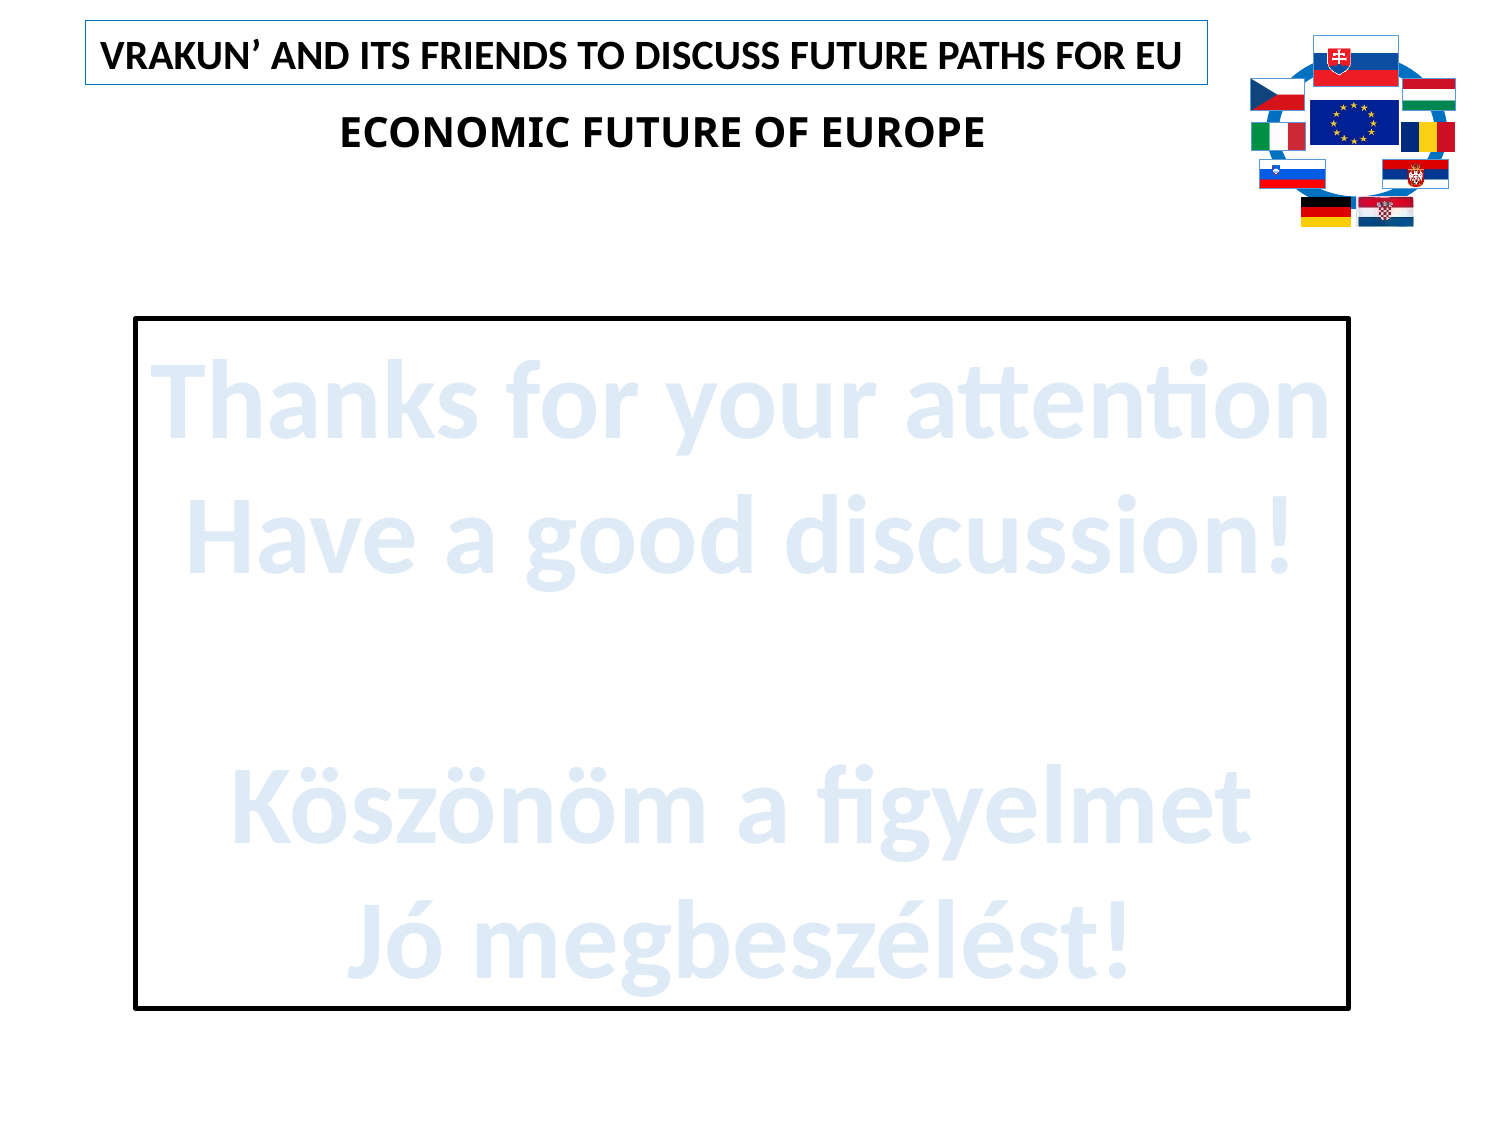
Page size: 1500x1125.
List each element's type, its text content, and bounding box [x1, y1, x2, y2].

text_box Thanks for your attention Have a good discussion! Köszönöm a figyelmet Jó megbeszélést! [135, 318, 1349, 1009]
text_box VRAKUN’ AND ITS FRIENDS TO DISCUSS FUTURE PATHS FOR EU [85, 20, 1208, 85]
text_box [1250, 35, 1456, 227]
text_box ECONOMIC FUTURE OF EUROPE [323, 98, 1001, 164]
